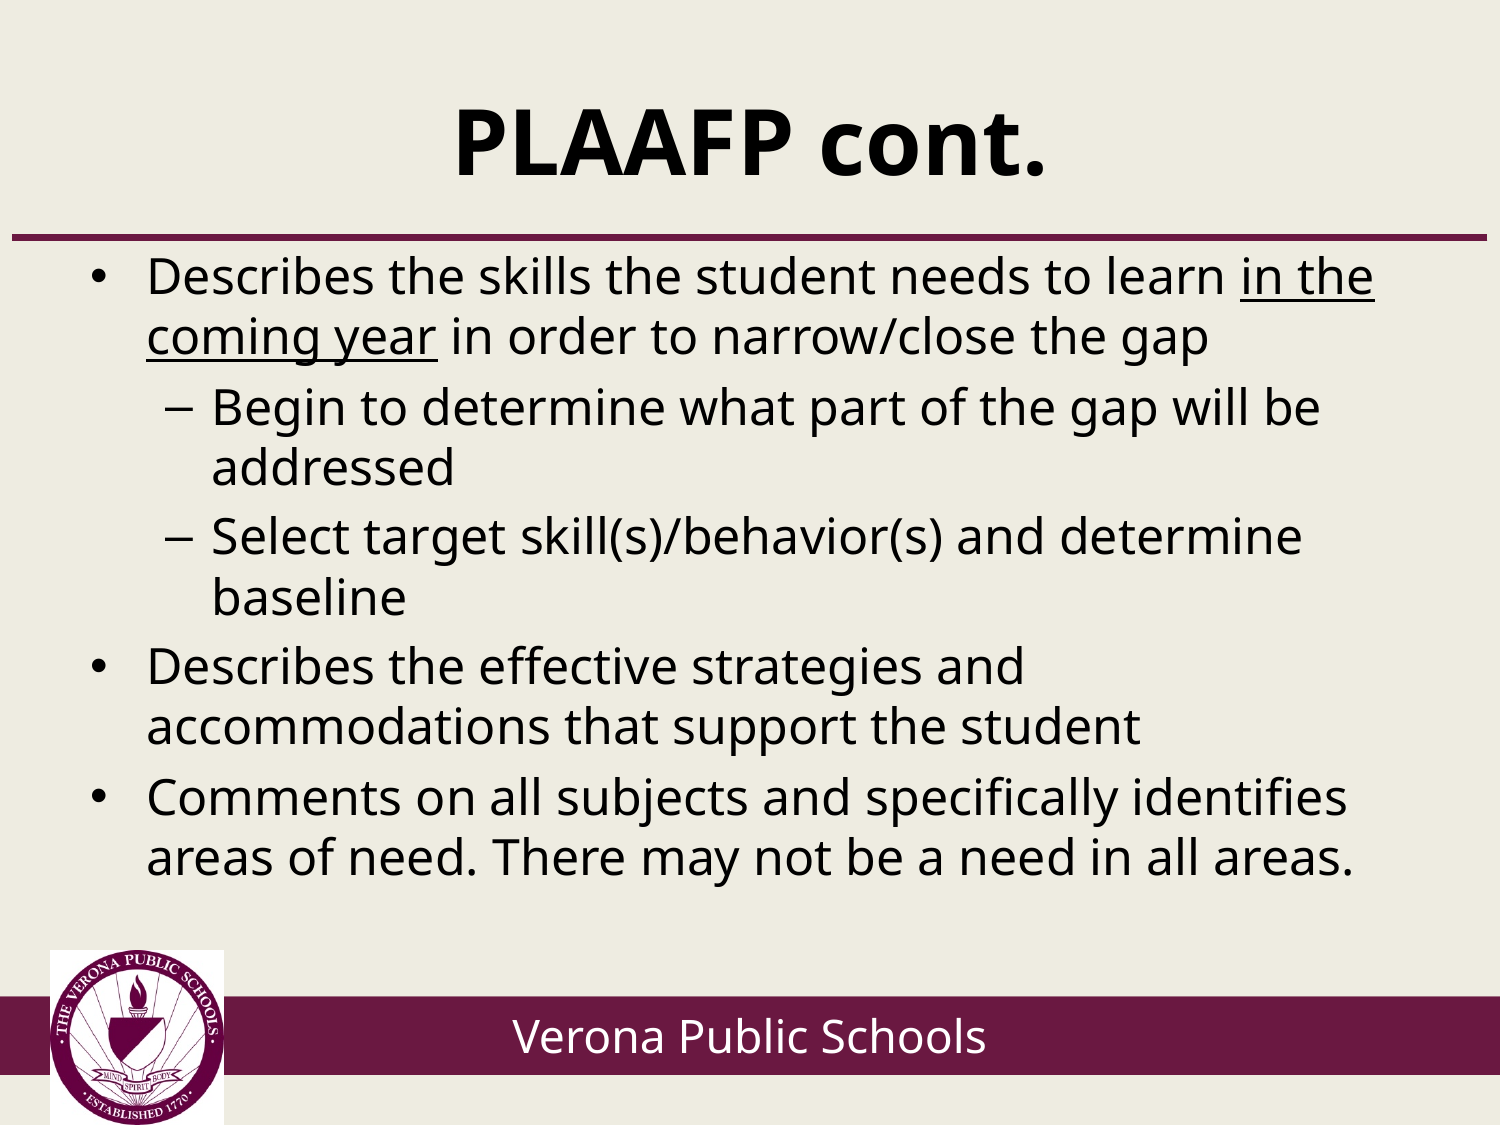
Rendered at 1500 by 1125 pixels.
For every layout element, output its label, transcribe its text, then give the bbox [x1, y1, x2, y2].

list Describes the skills the student needs to learn in the coming year in order to narrow/close the gap Begin to determine what part of the gap will be addressed Select target skill(s)/behavior(s) and determine baseline Describes the effective strategies and accommodations that support the student Comments on all subjects and specifically identifies areas of need. There may not be a need in all areas. [75, 237, 1425, 1005]
picture [50, 950, 224, 1125]
title PLAAFP cont. [75, 45, 1425, 233]
